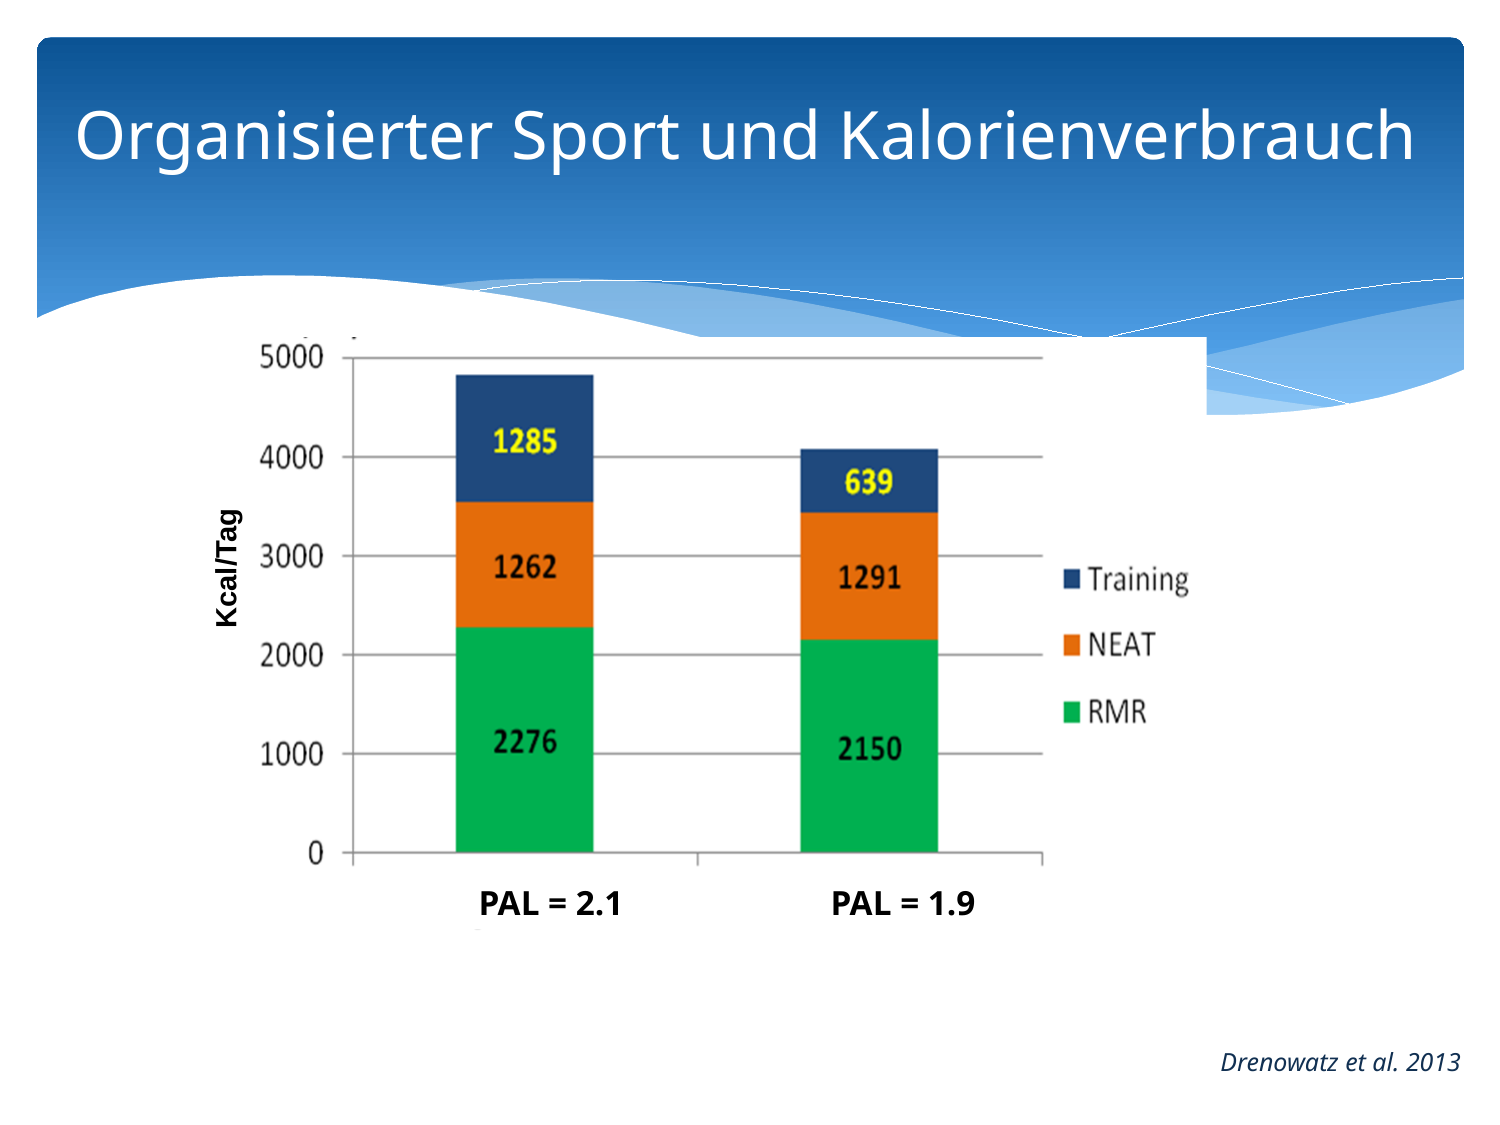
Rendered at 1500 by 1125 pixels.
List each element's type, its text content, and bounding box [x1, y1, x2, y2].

title Organisierter Sport und Kalorienverbrauch [43, 40, 1450, 227]
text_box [199, 337, 1207, 950]
text_box Drenowatz et al. 2013 [1205, 1038, 1477, 1084]
